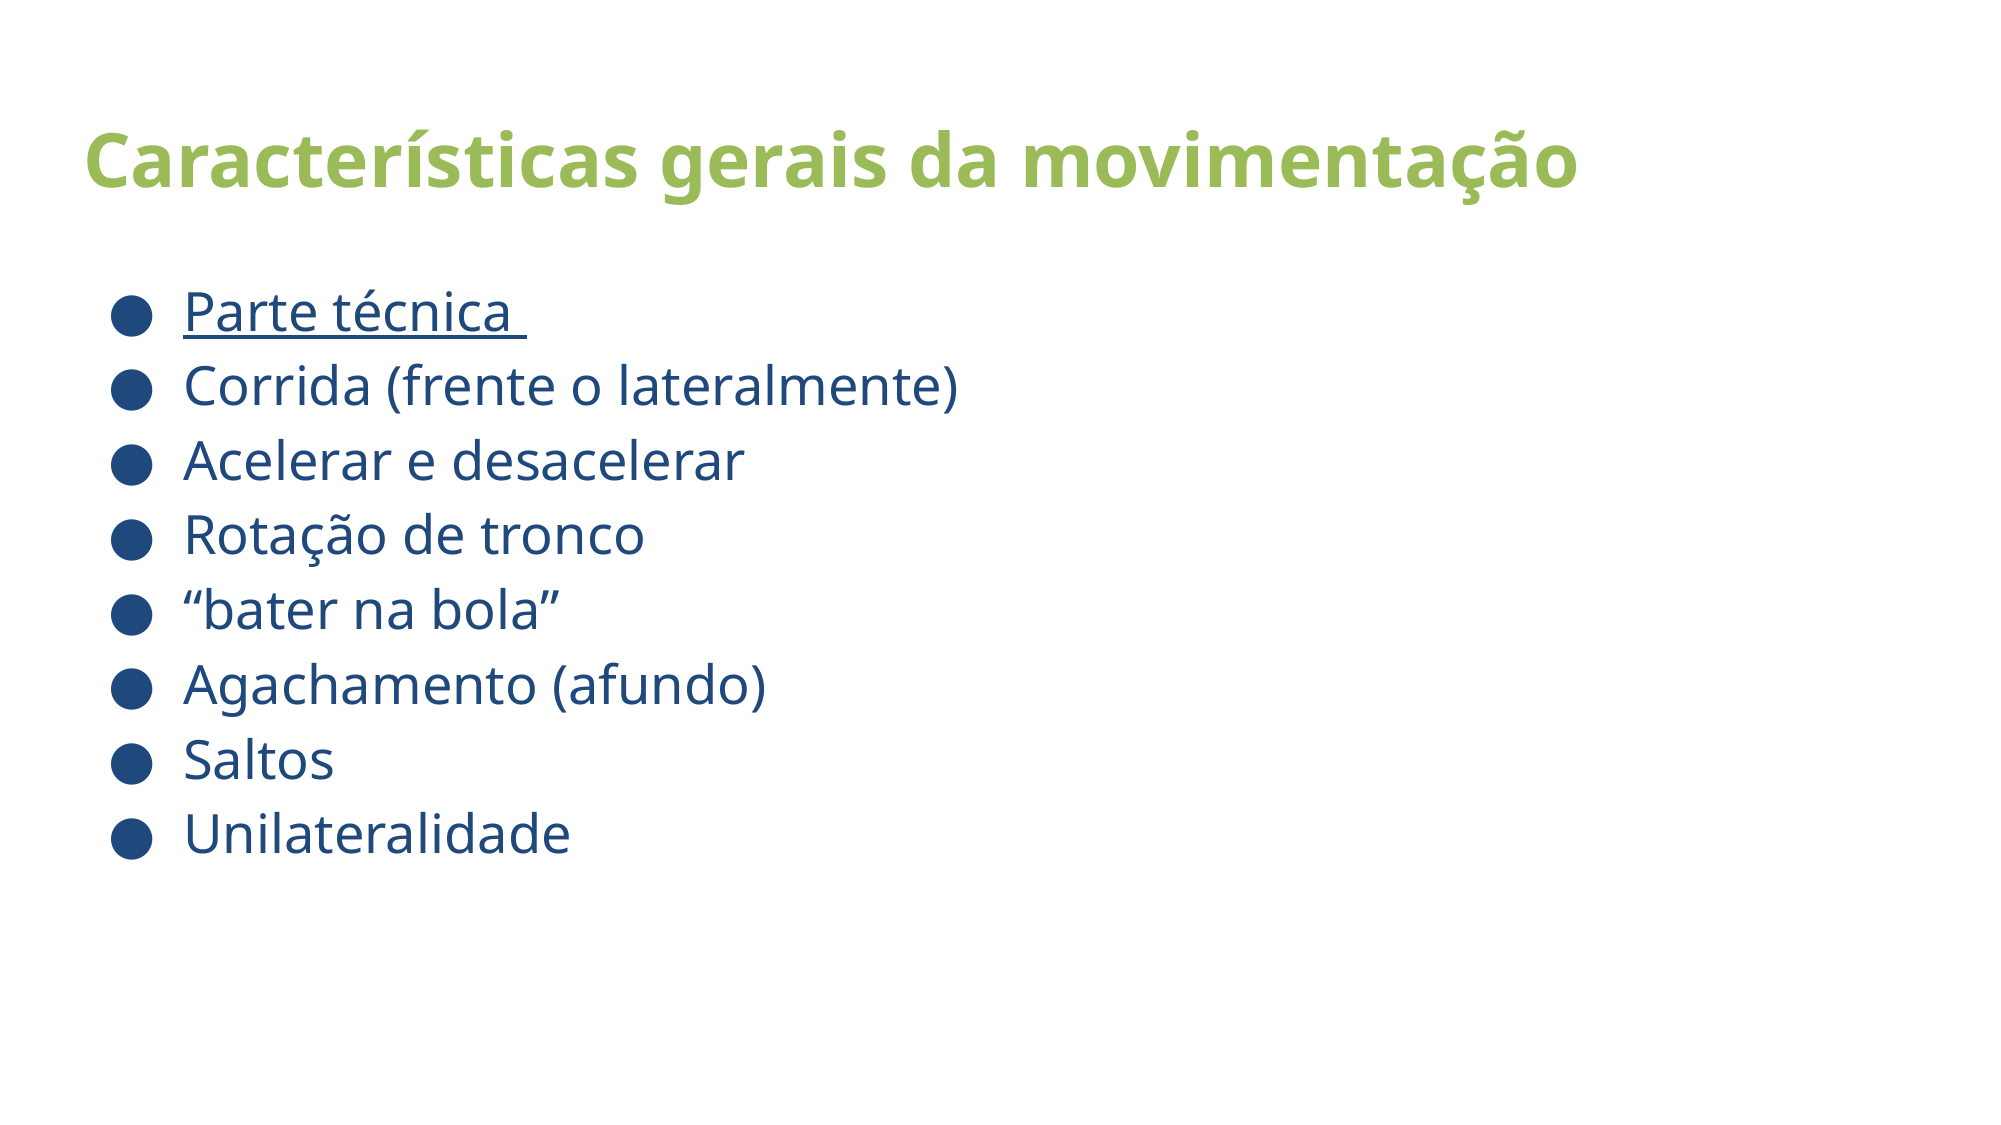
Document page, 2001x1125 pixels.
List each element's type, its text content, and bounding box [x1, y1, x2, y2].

title Características gerais da movimentação [68, 97, 1932, 223]
list Parte técnica Corrida (frente o lateralmente) Acelerar e desacelerar Rotação de tronco “bater na bola” Agachamento (afundo) Saltos Unilateralidade [68, 252, 1932, 1000]
